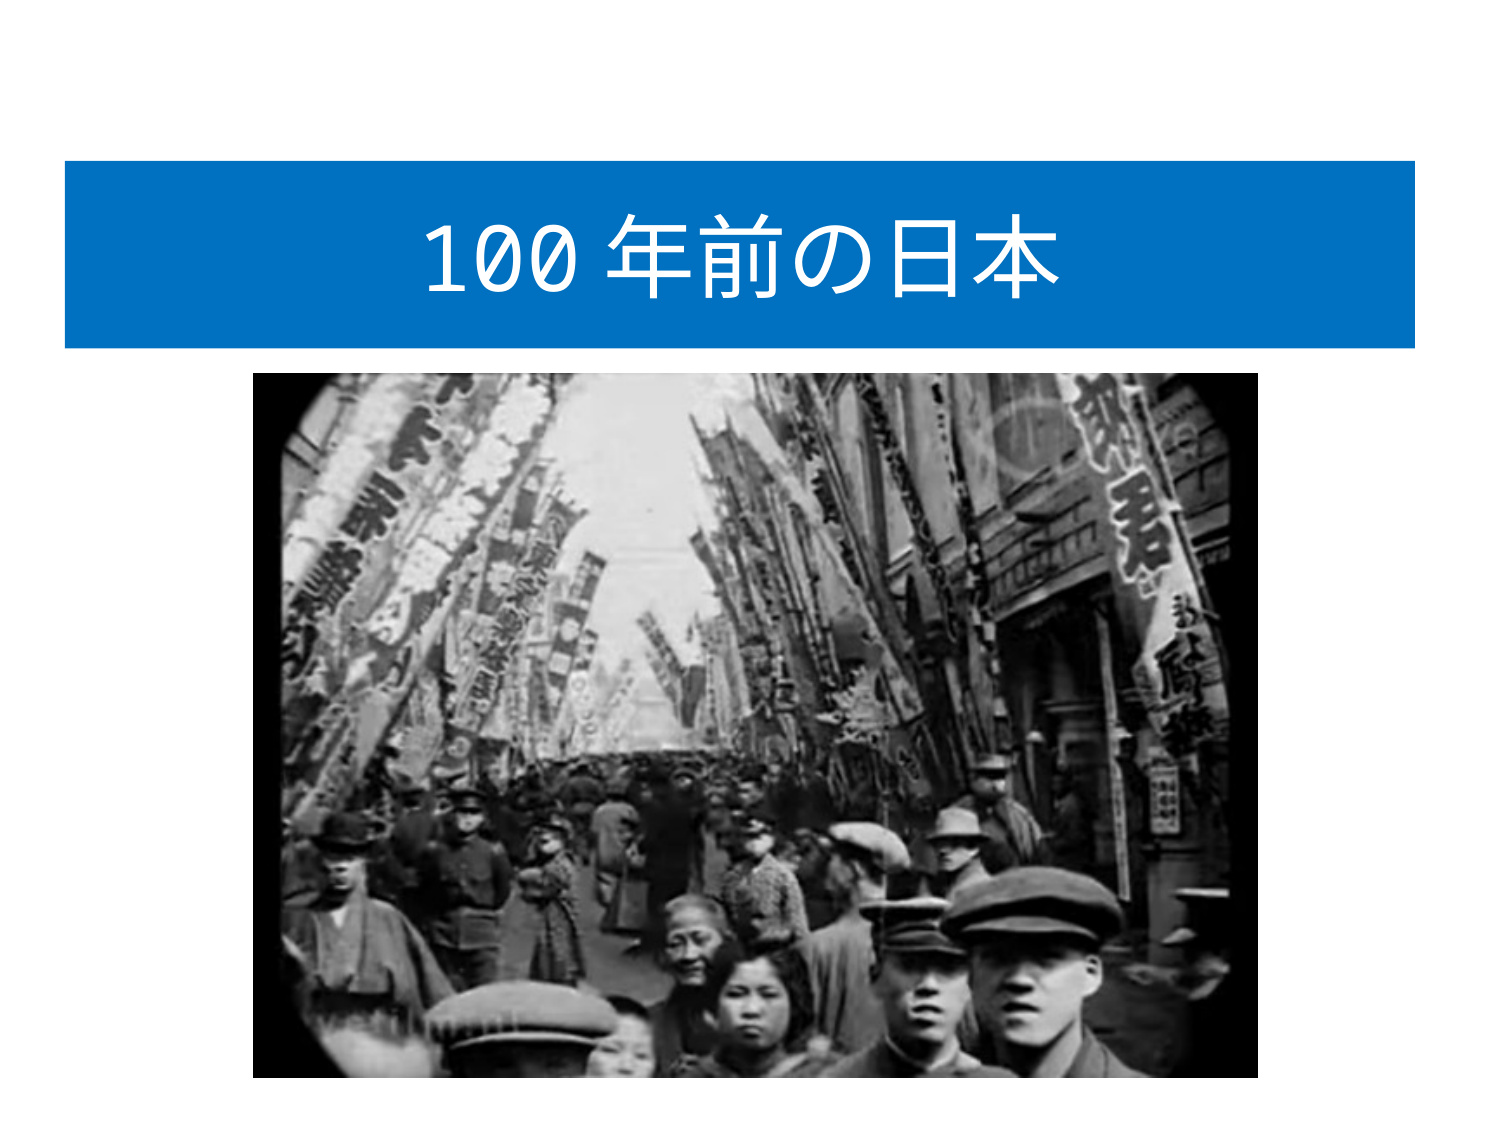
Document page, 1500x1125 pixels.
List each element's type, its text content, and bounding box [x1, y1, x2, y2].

title 100年前の日本 [64, 160, 1415, 349]
picture [253, 373, 1259, 1079]
